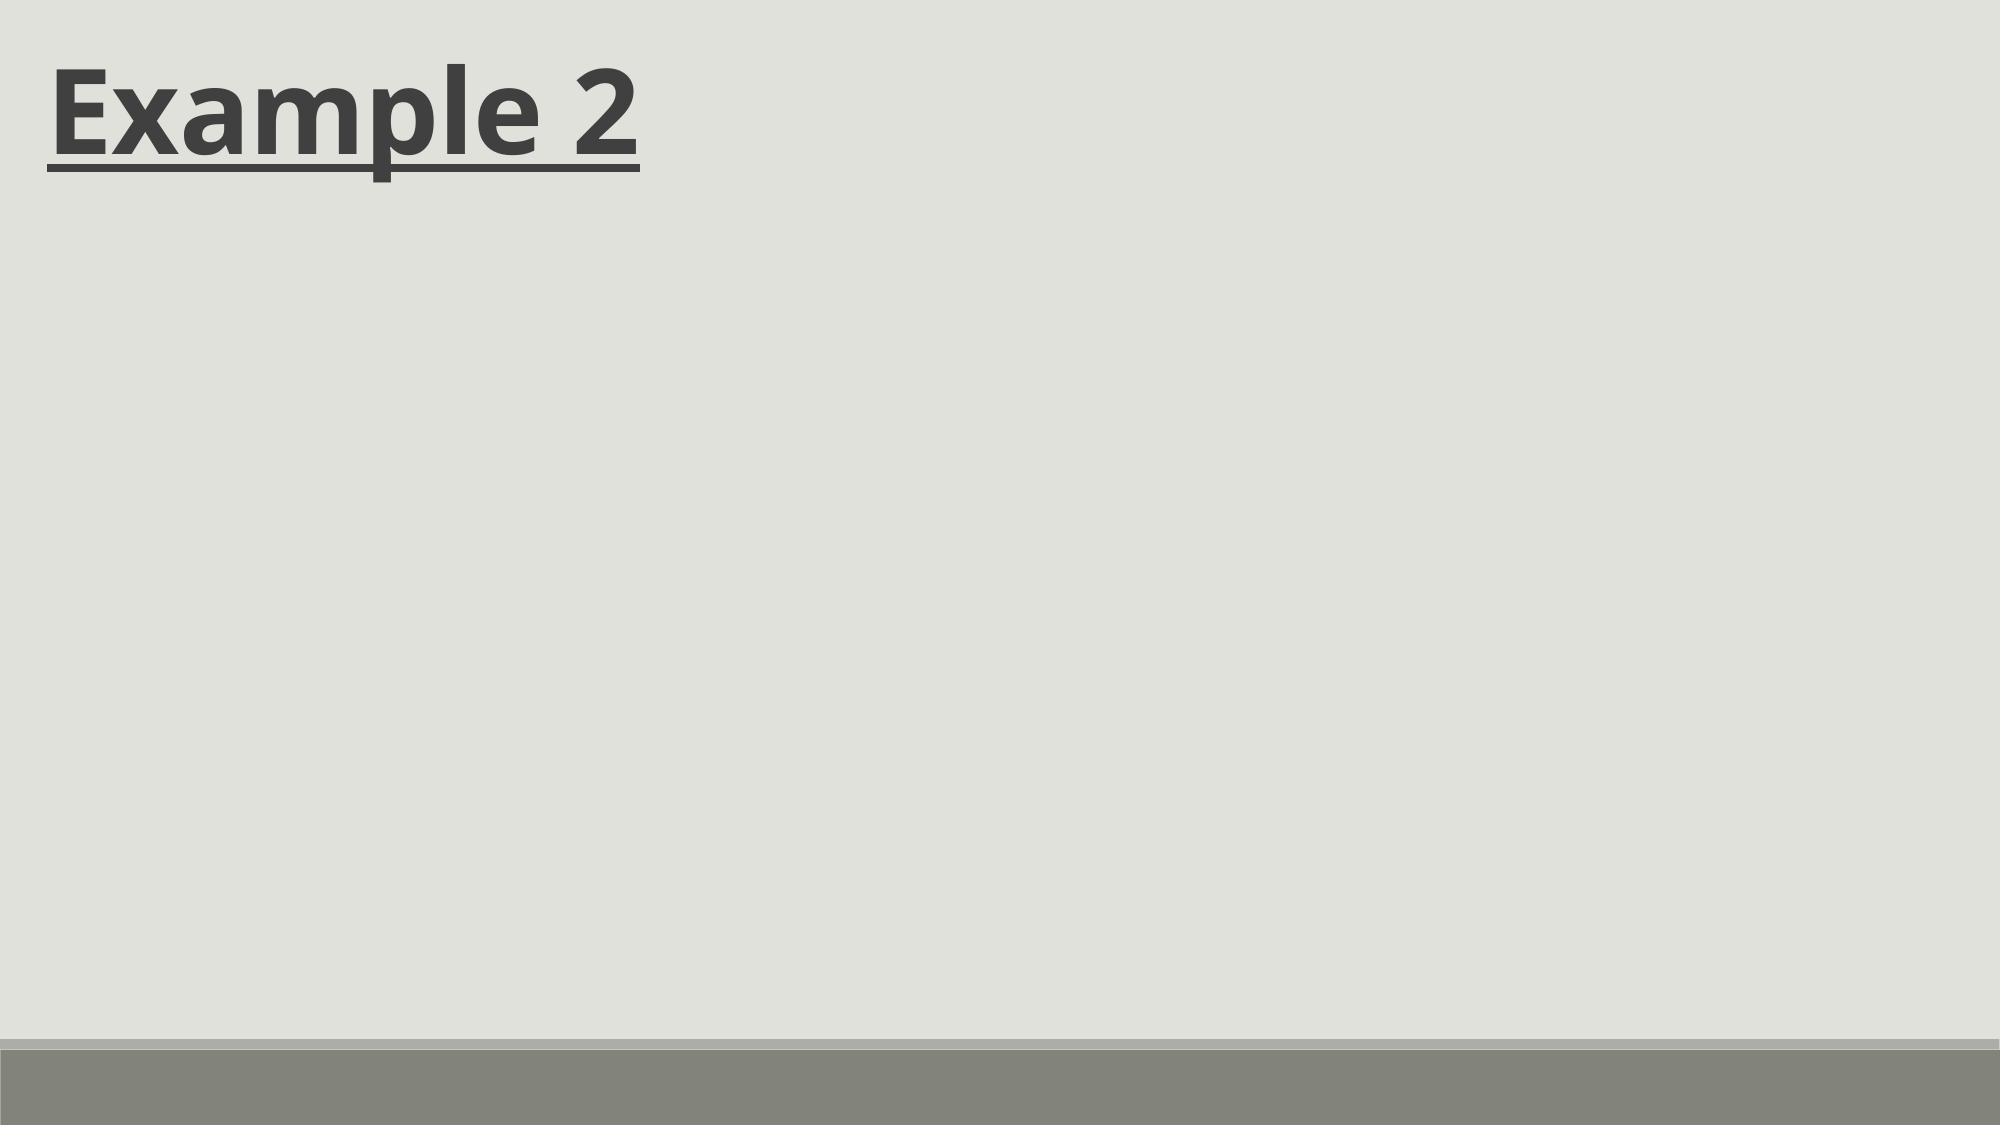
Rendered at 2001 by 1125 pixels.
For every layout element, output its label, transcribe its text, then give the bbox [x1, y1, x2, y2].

title Example 2 [31, 22, 673, 187]
